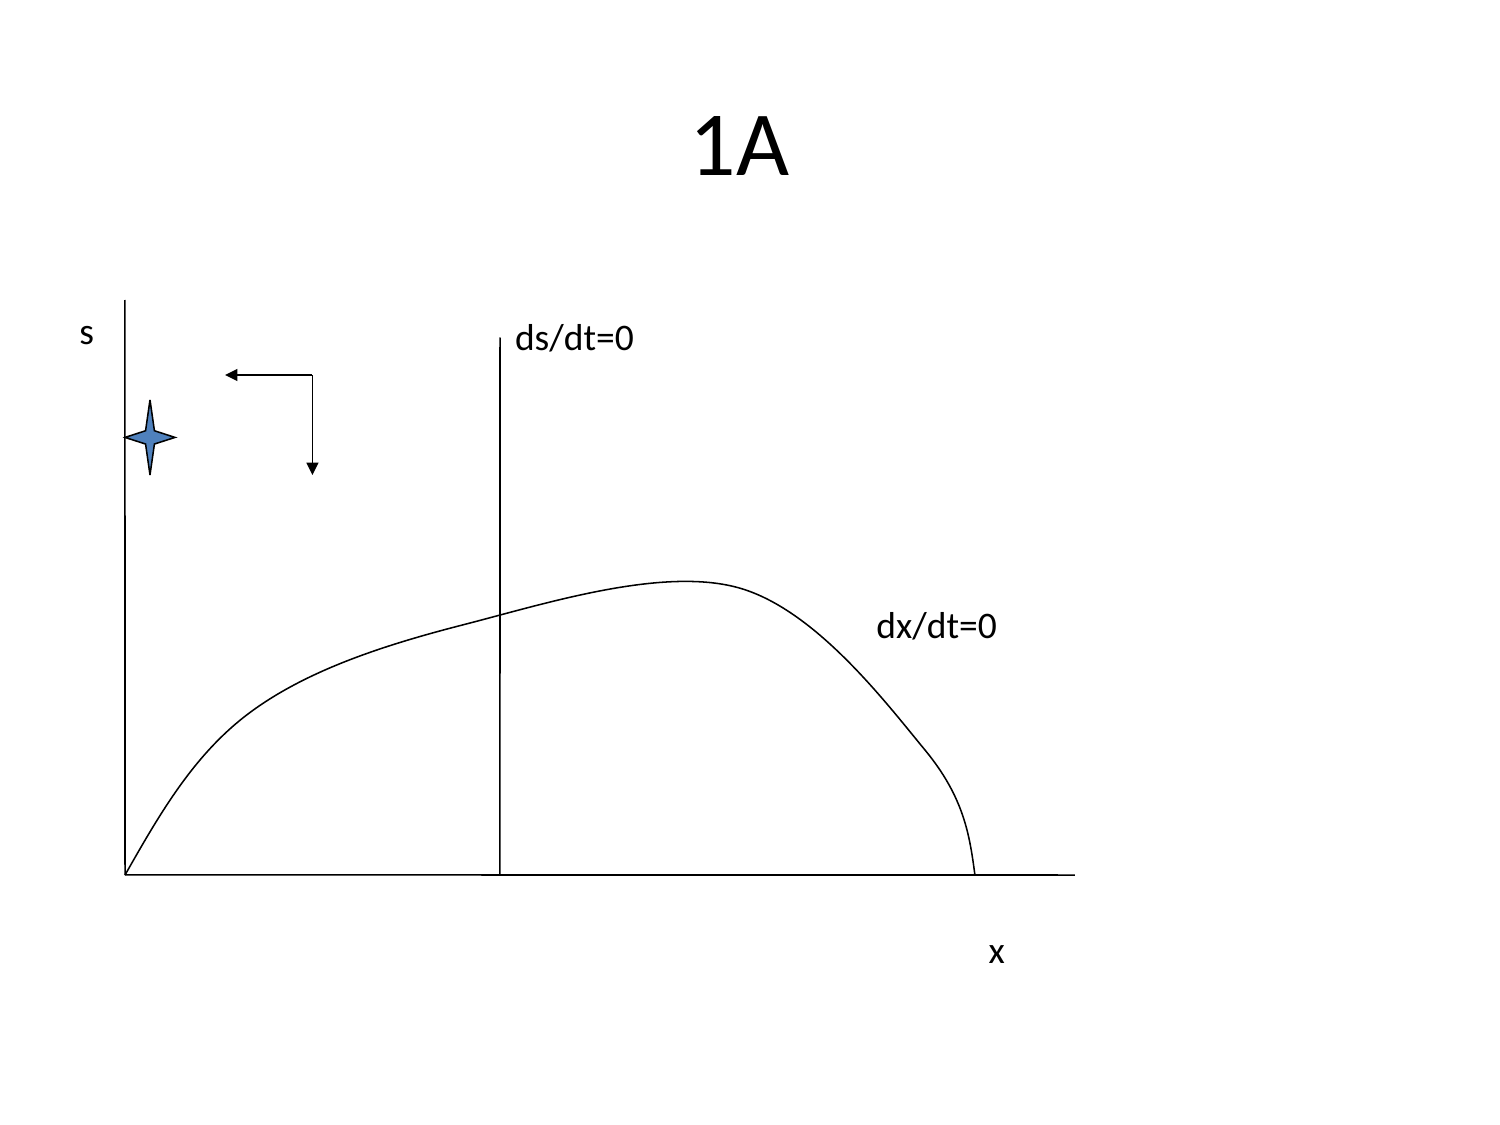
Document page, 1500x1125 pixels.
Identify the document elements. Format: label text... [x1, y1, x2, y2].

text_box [124, 299, 1076, 979]
text_box s [64, 299, 110, 360]
title 1A [75, 45, 1425, 233]
